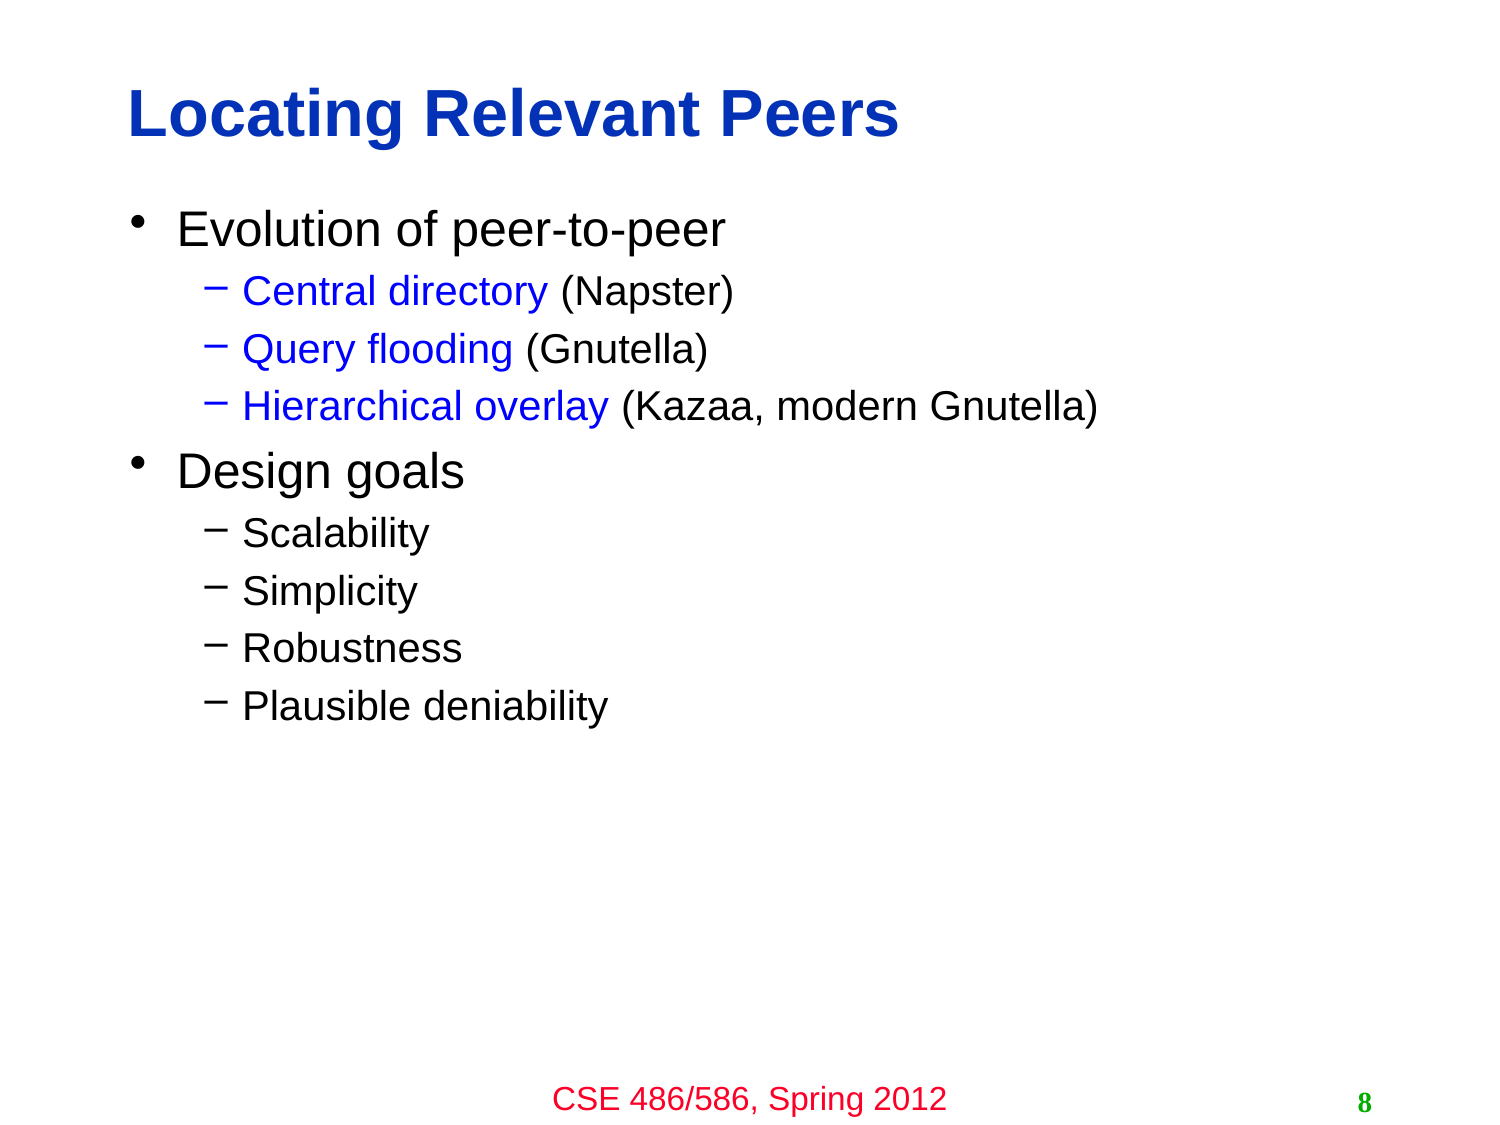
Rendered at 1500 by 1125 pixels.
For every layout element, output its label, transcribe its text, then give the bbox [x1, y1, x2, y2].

list Evolution of peer-to-peer Central directory (Napster) Query flooding (Gnutella) Hierarchical overlay (Kazaa, modern Gnutella) Design goals Scalability Simplicity Robustness Plausible deniability [114, 195, 1376, 1005]
slide_number 8 [1074, 1076, 1388, 1125]
title Locating Relevant Peers [112, 53, 1310, 176]
